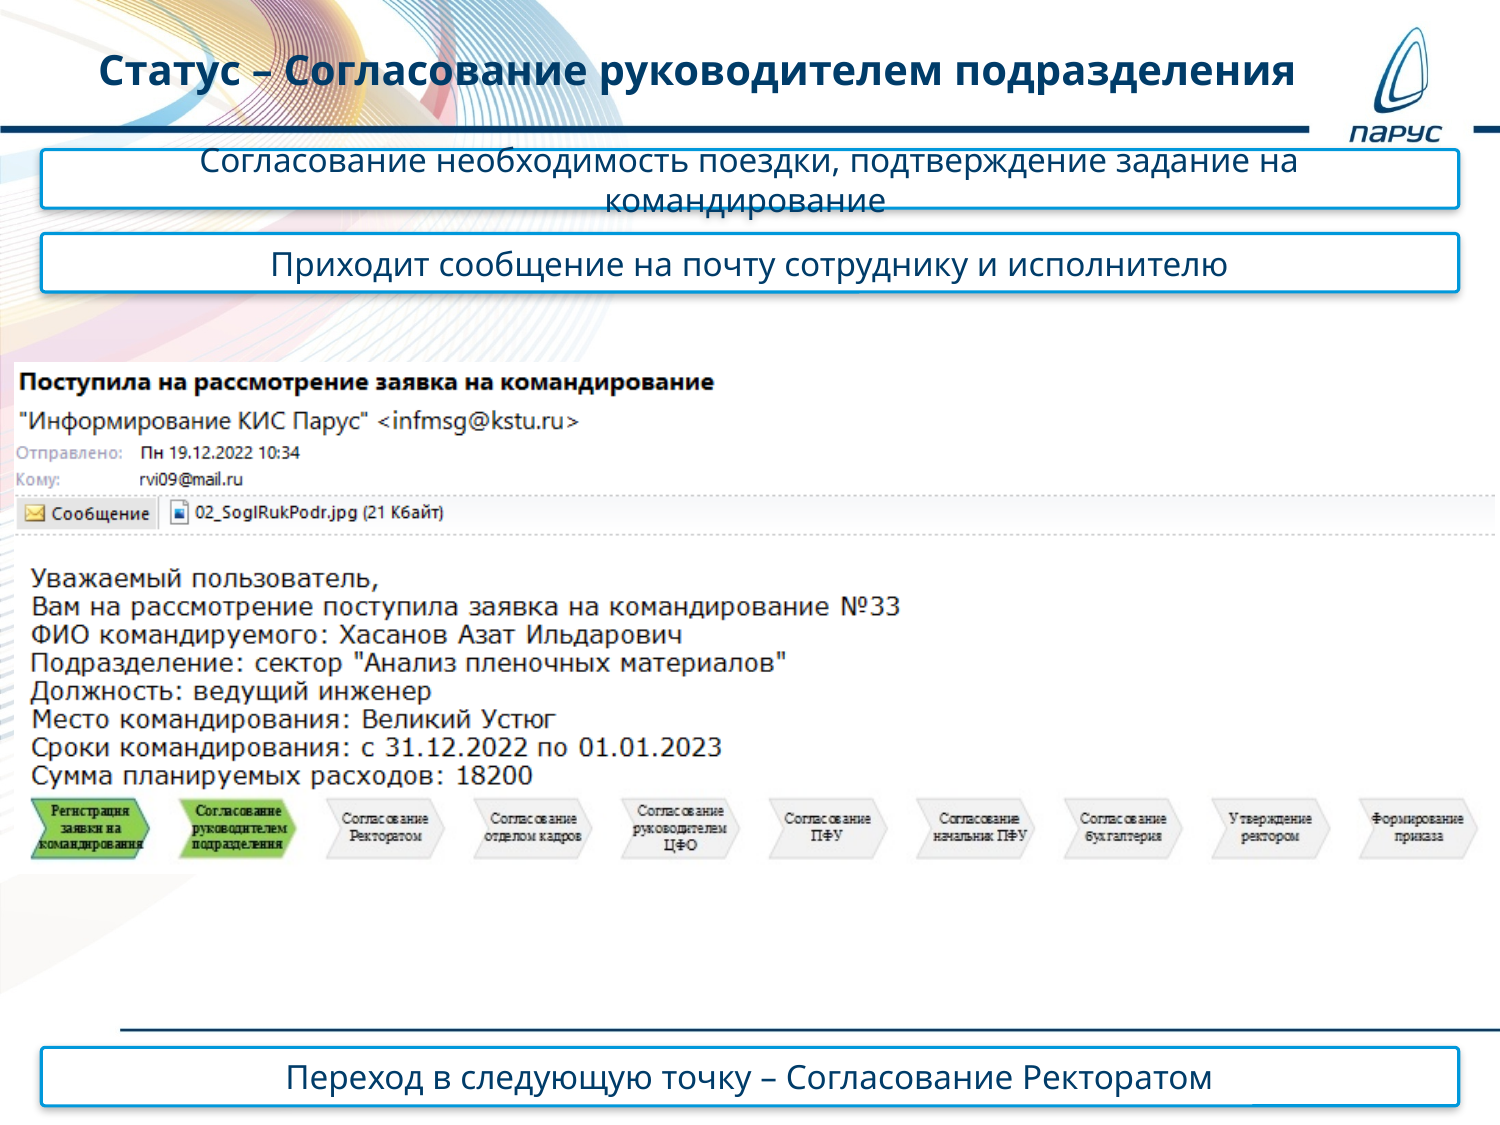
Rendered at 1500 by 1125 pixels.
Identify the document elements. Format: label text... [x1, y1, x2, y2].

text_box Согласование необходимость поездки, подтверждение задание на командирование [41, 149, 1459, 209]
picture [0, 0, 1500, 1125]
text_box Приходит сообщение на почту сотруднику и исполнителю [41, 233, 1459, 292]
text_box Статус – Согласование руководителем подразделения [29, 36, 1366, 101]
text_box Переход в следующую точку – Согласование Ректоратом [41, 1047, 1459, 1106]
